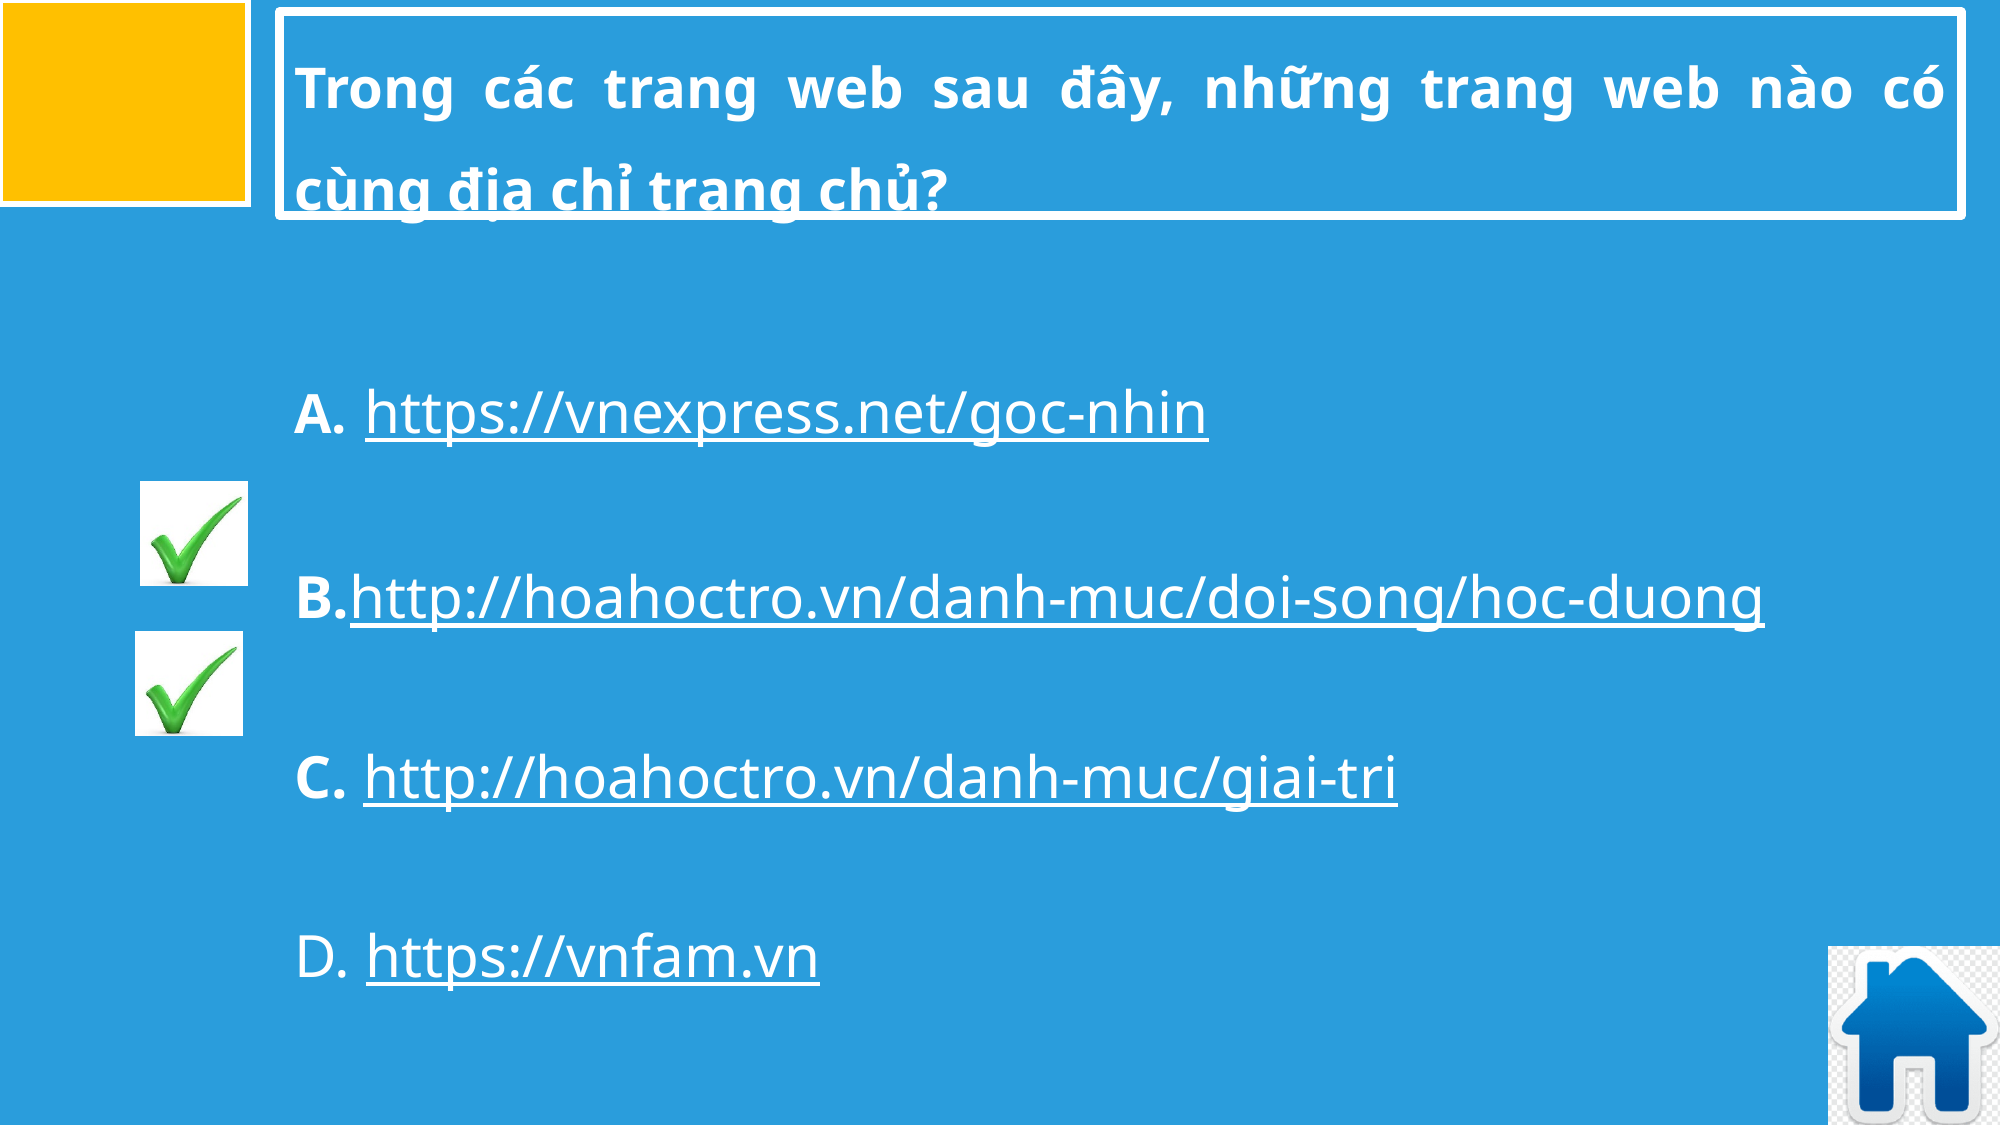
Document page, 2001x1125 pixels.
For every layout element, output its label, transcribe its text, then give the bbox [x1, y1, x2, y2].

picture [1828, 946, 2000, 1125]
text_box [0, 0, 249, 205]
picture [140, 481, 248, 586]
list https://vnexpress.net/goc-nhin B.http://hoahoctro.vn/danh-muc/doi-song/hoc-duong C. http://hoahoctro.vn/danh-muc/giai-tri D. https://vnfam.vn [279, 288, 1875, 1045]
picture [135, 631, 243, 736]
text_box Trong các trang web sau đây, những trang web nào có cùng địa chỉ trang chủ? [279, 11, 1962, 216]
